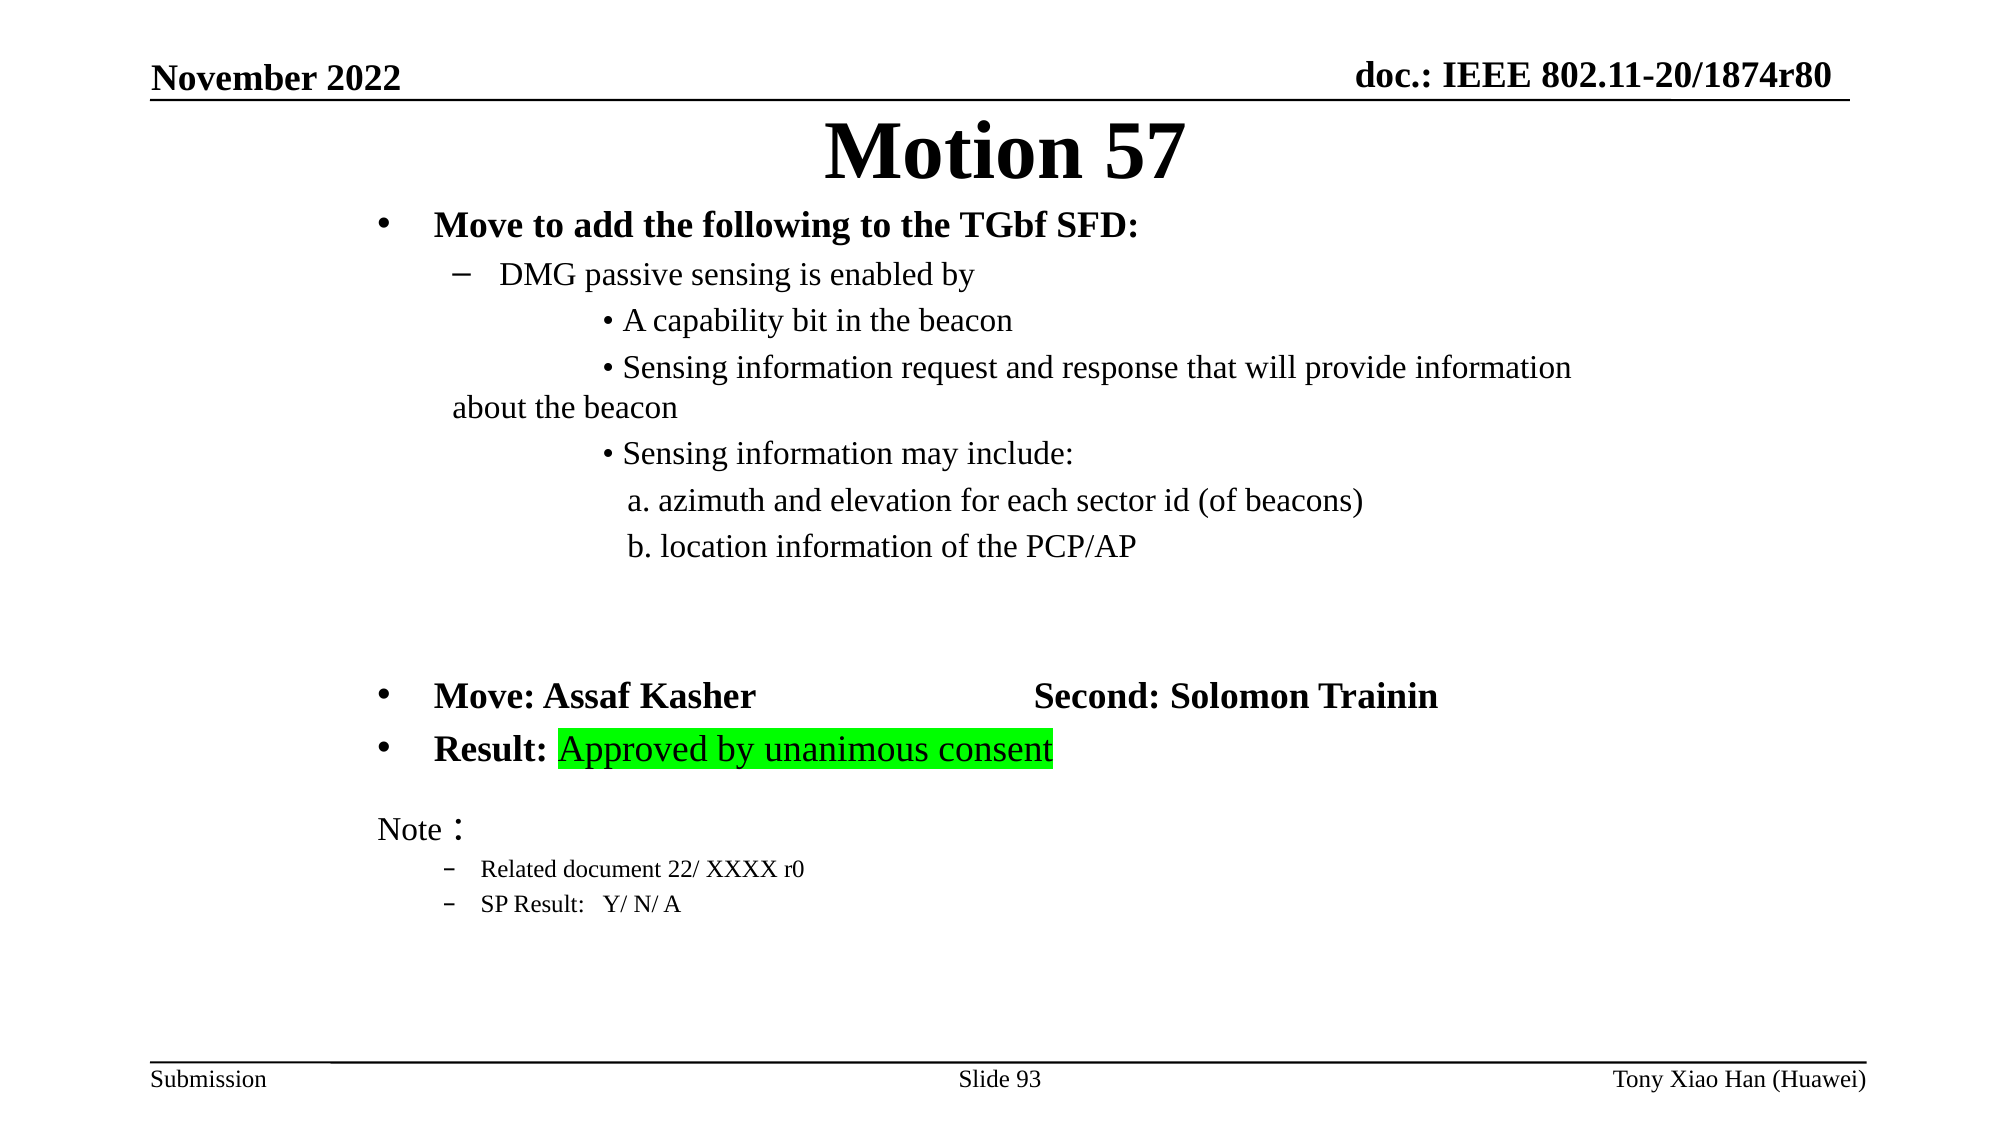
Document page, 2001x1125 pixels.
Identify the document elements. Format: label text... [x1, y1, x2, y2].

text_box Move to add the following to the TGbf SFD: DMG passive sensing is enabled by • A capability bit in the beacon • Sensing information request and response that will provide information about the beacon • Sensing information may include: a. azimuth and elevation for each sector id (of beacons) b. location information of the PCP/AP Move: Assaf Kasher Second: Solomon Trainin Result: Approved by unanimous consent Note： Related document 22/ XXXX r0 SP Result: Y/ N/ A [362, 162, 1638, 850]
text_box Motion 57 [368, 87, 1644, 225]
